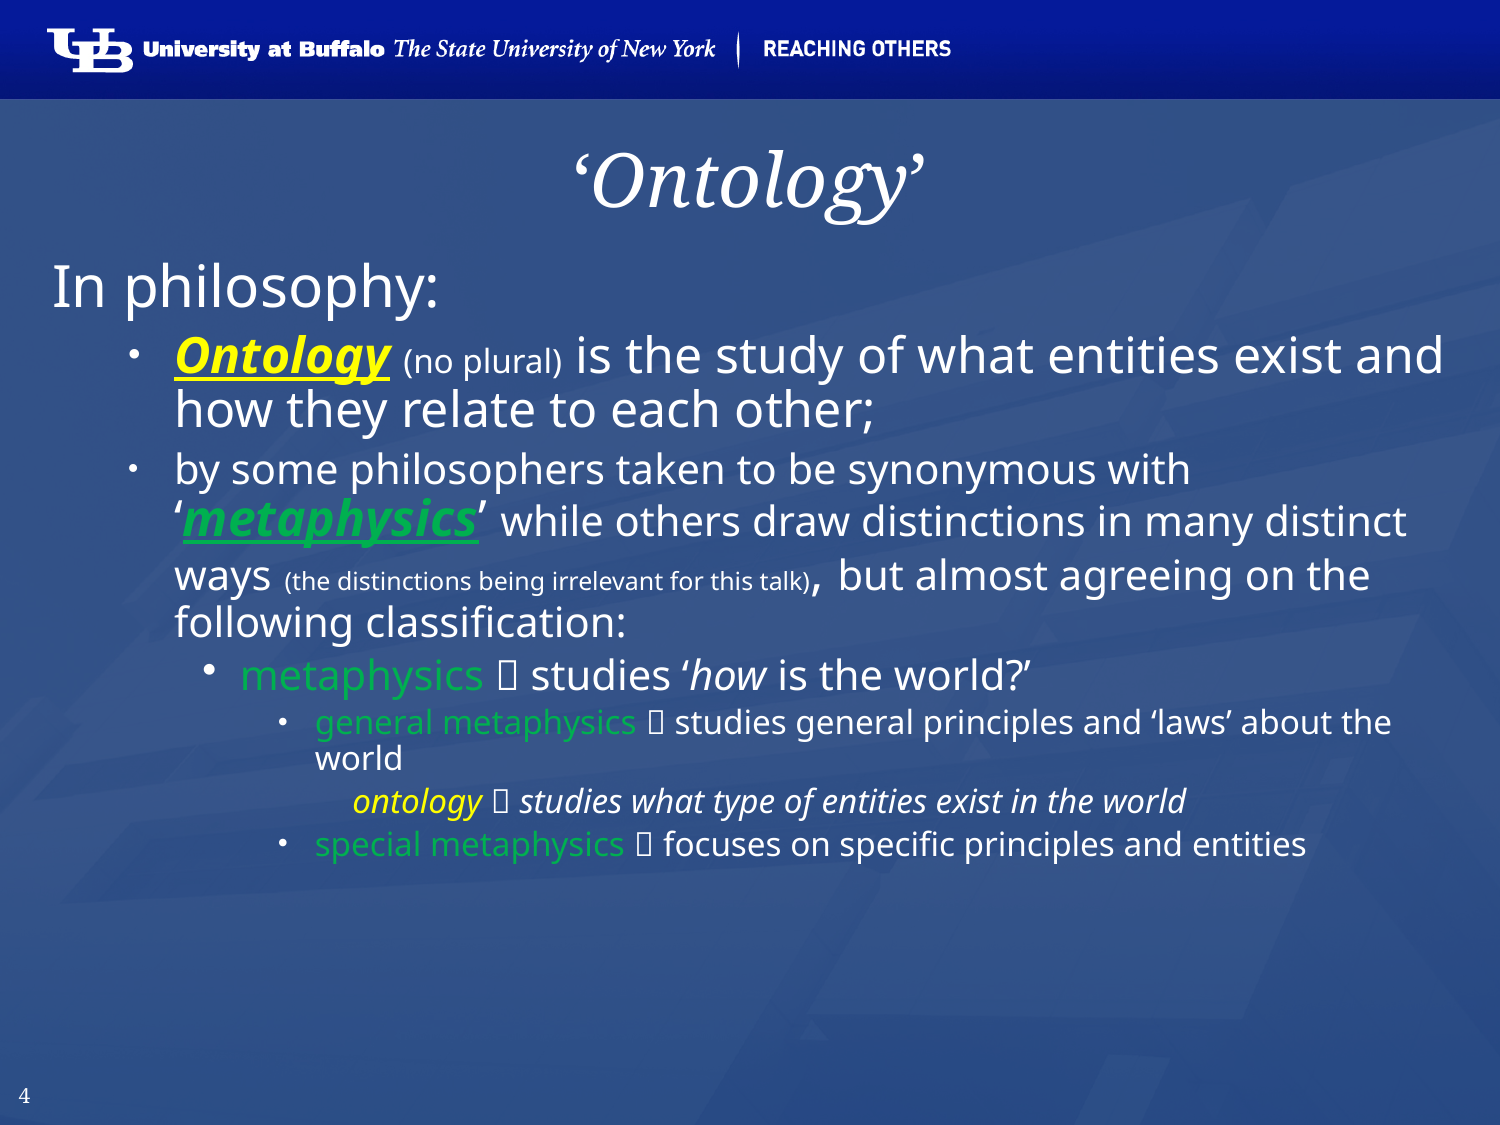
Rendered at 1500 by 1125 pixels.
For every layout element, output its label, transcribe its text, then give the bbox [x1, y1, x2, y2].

list In philosophy: Ontology (no plural) is the study of what entities exist and how they relate to each other; by some philosophers taken to be synonymous with ‘metaphysics’ while others draw distinctions in many distinct ways (the distinctions being irrelevant for this talk), but almost agreeing on the following classification: metaphysics  studies ‘how is the world?’ general metaphysics  studies general principles and ‘laws’ about the world ontology  studies what type of entities exist in the world special metaphysics  focuses on specific principles and entities [37, 249, 1463, 1063]
title ‘Ontology’ [37, 125, 1463, 249]
picture [0, 0, 1500, 99]
